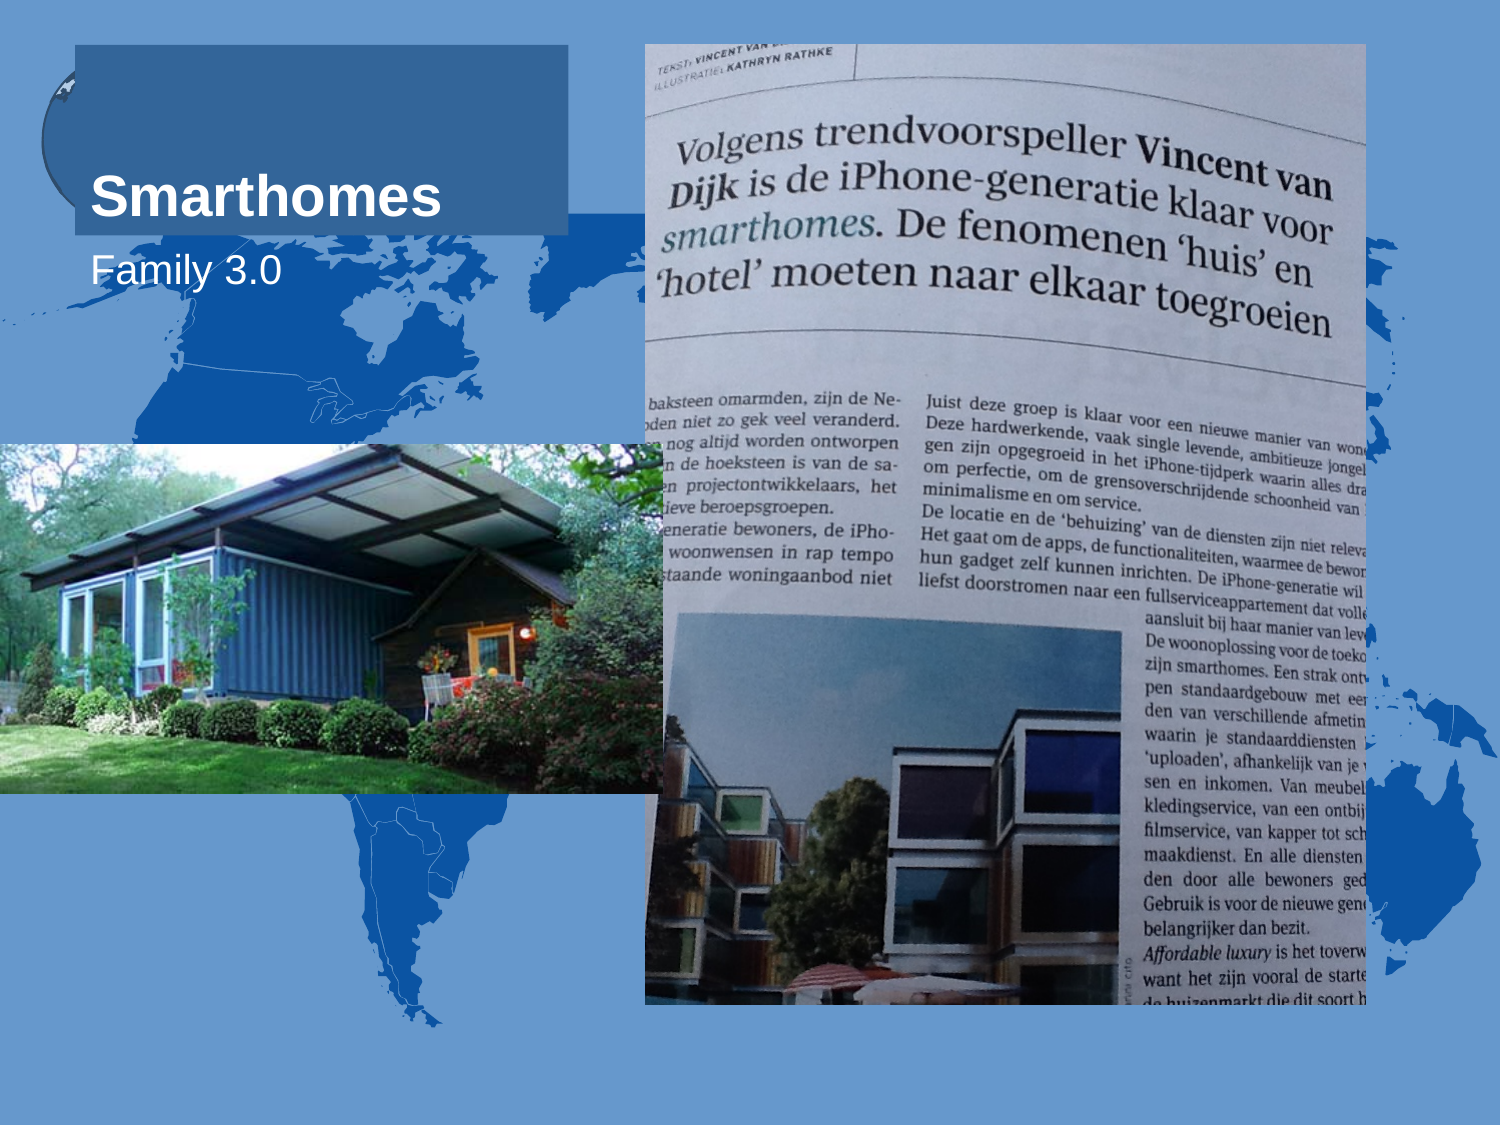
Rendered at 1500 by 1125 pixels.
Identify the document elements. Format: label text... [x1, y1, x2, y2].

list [645, 44, 1367, 1006]
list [0, 444, 663, 794]
list Family 3.0 [74, 802, 569, 1006]
list Family 3.0 [74, 235, 569, 442]
title Smarthomes [74, 44, 569, 235]
